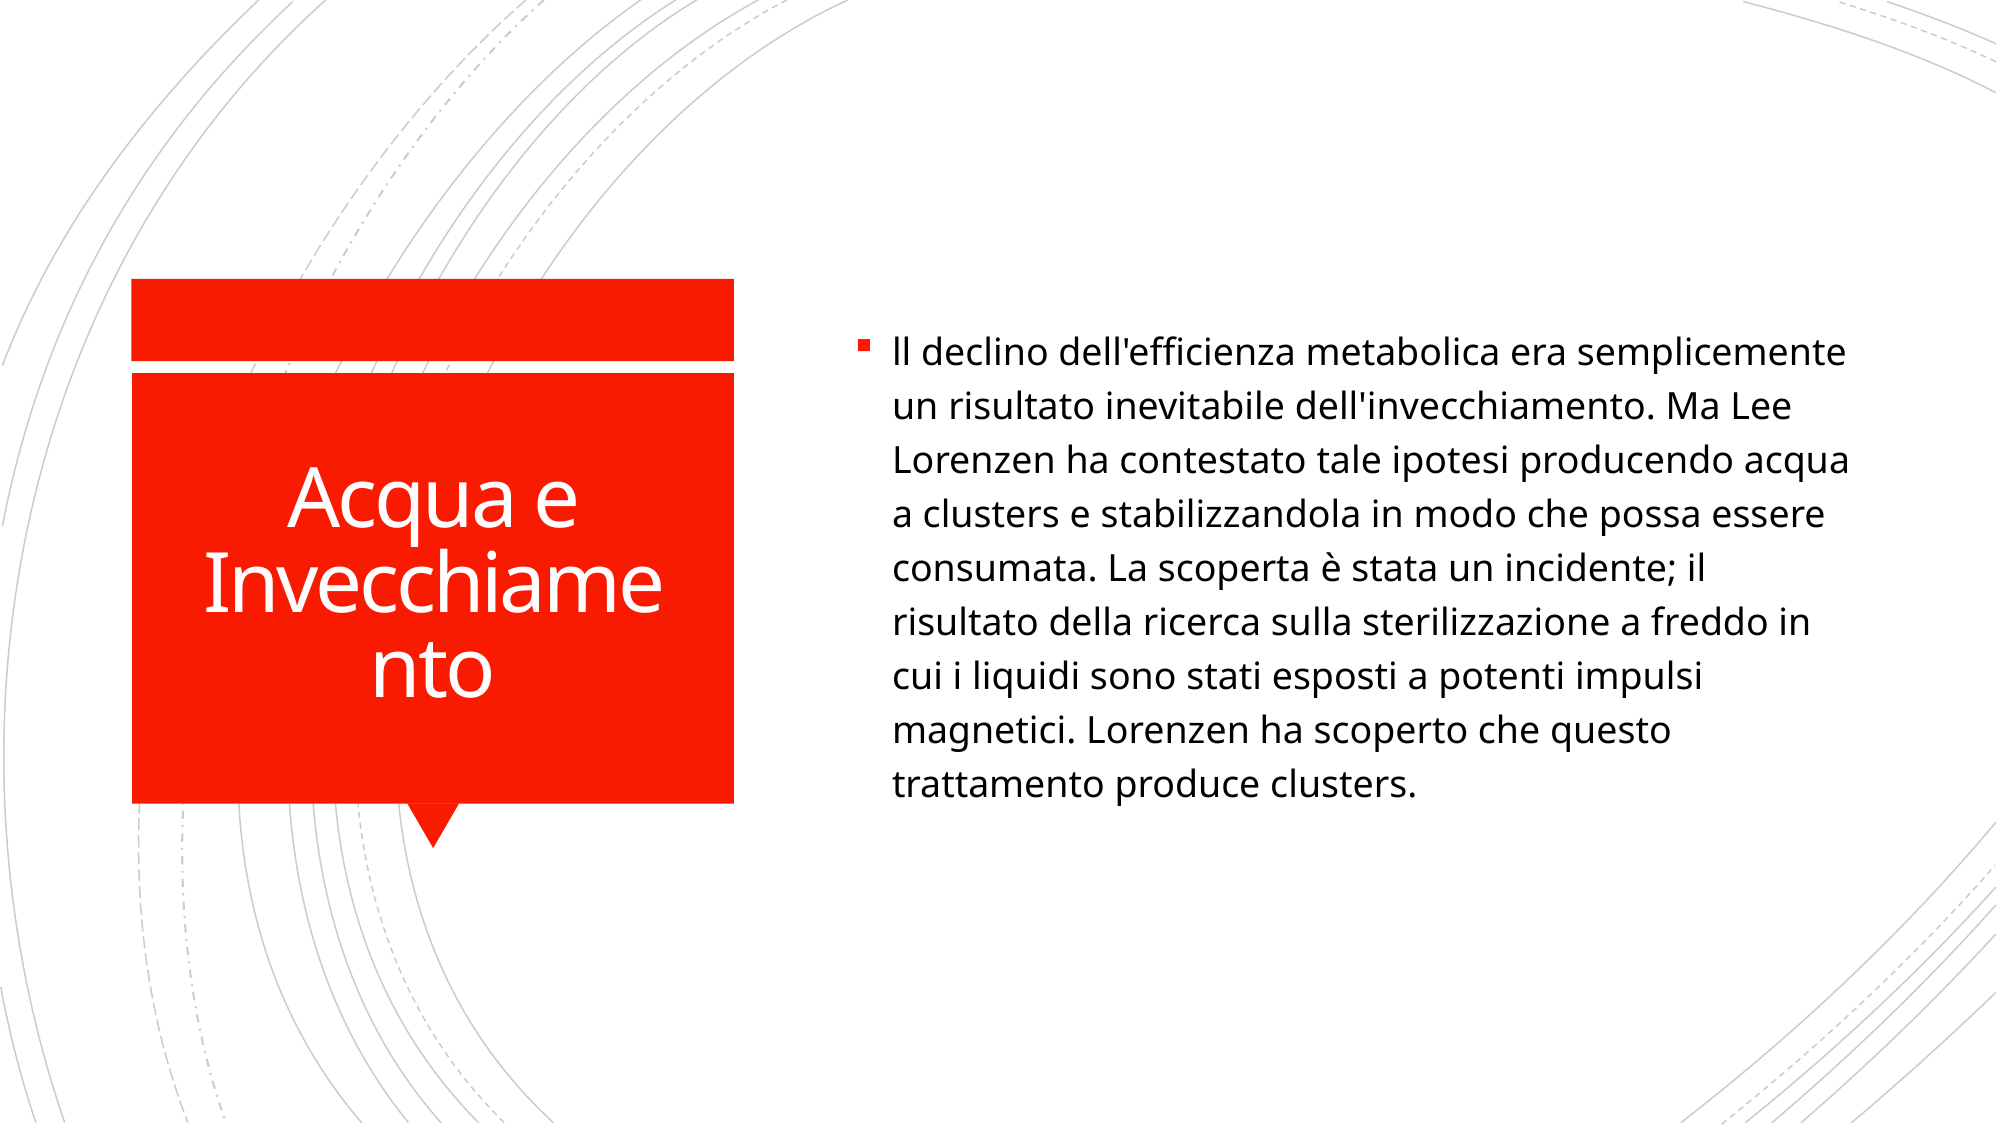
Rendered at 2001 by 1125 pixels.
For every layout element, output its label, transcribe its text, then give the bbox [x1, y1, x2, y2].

title Acqua e Invecchiamento [145, 385, 720, 789]
list ll declino dell'efficienza metabolica era semplicemente un risultato inevitabile dell'invecchiamento. Ma Lee Lorenzen ha contestato tale ipotesi producendo acqua a clusters e stabilizzandola in modo che possa essere consumata. La scoperta è stata un incidente; il risultato della ricerca sulla sterilizzazione a freddo in cui i liquidi sono stati esposti a potenti impulsi magnetici. Lorenzen ha scoperto che questo trattamento produce clusters. [839, 131, 1871, 993]
